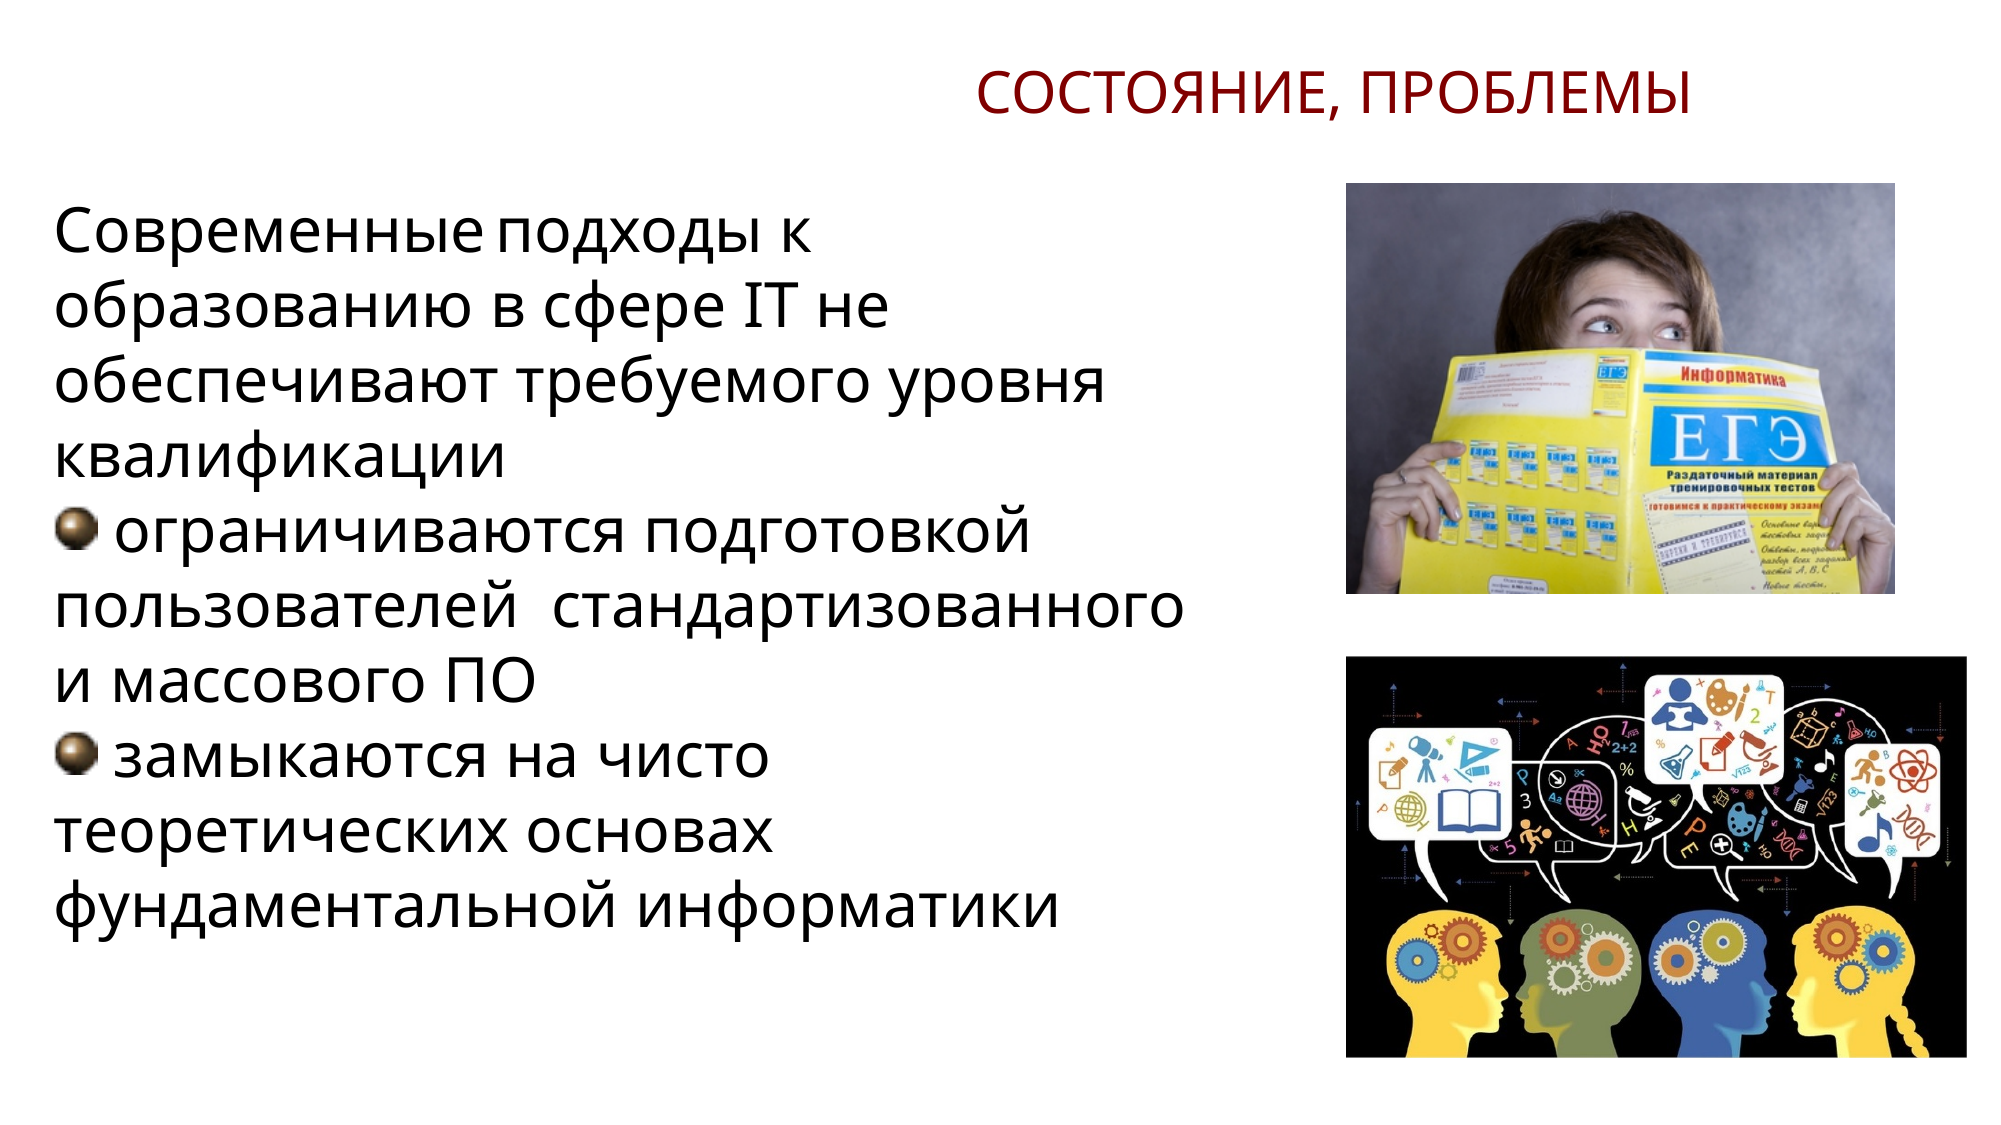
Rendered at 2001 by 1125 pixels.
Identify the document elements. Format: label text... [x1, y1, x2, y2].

picture [53, 505, 98, 550]
picture [1346, 182, 1895, 594]
text_box Современные подходы к образованию в сфере IT не обеспечивают требуемого уровня квалификации ограничиваются подготовкой пользователей стандартизованного и массового ПО замыкаются на чисто теоретических основах фундаментальной информатики [39, 183, 1253, 948]
picture [53, 730, 98, 775]
text_box СОСТОЯНИЕ, ПРОБЛЕМЫ [598, 19, 1709, 161]
picture [1346, 656, 1967, 1058]
